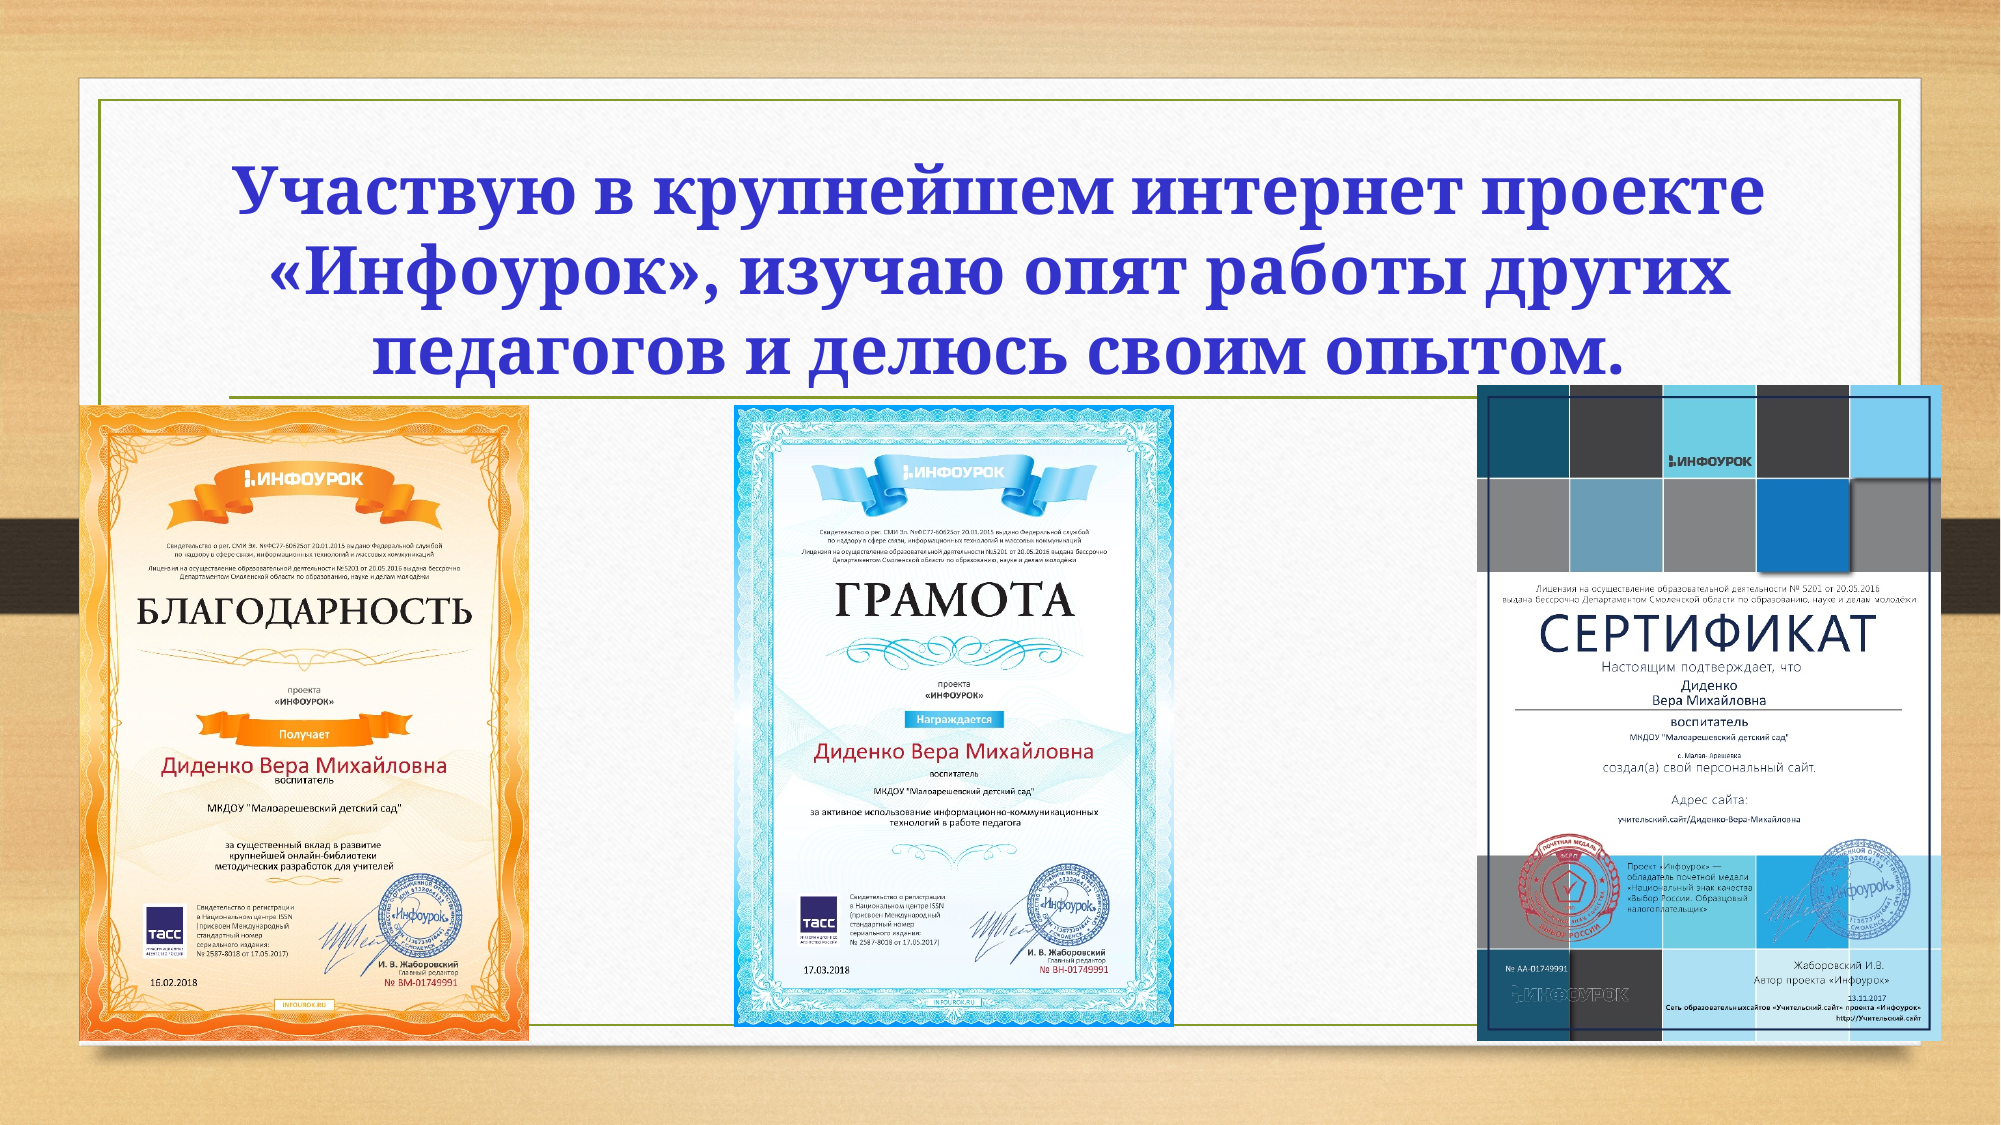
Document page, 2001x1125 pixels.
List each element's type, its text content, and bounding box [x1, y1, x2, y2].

picture [0, 0, 2001, 1125]
title Участвую в крупнейшем интернет проекте «Инфоурок», изучаю опят работы других педагогов и делюсь своим опытом. [212, 161, 1788, 375]
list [78, 404, 529, 1041]
